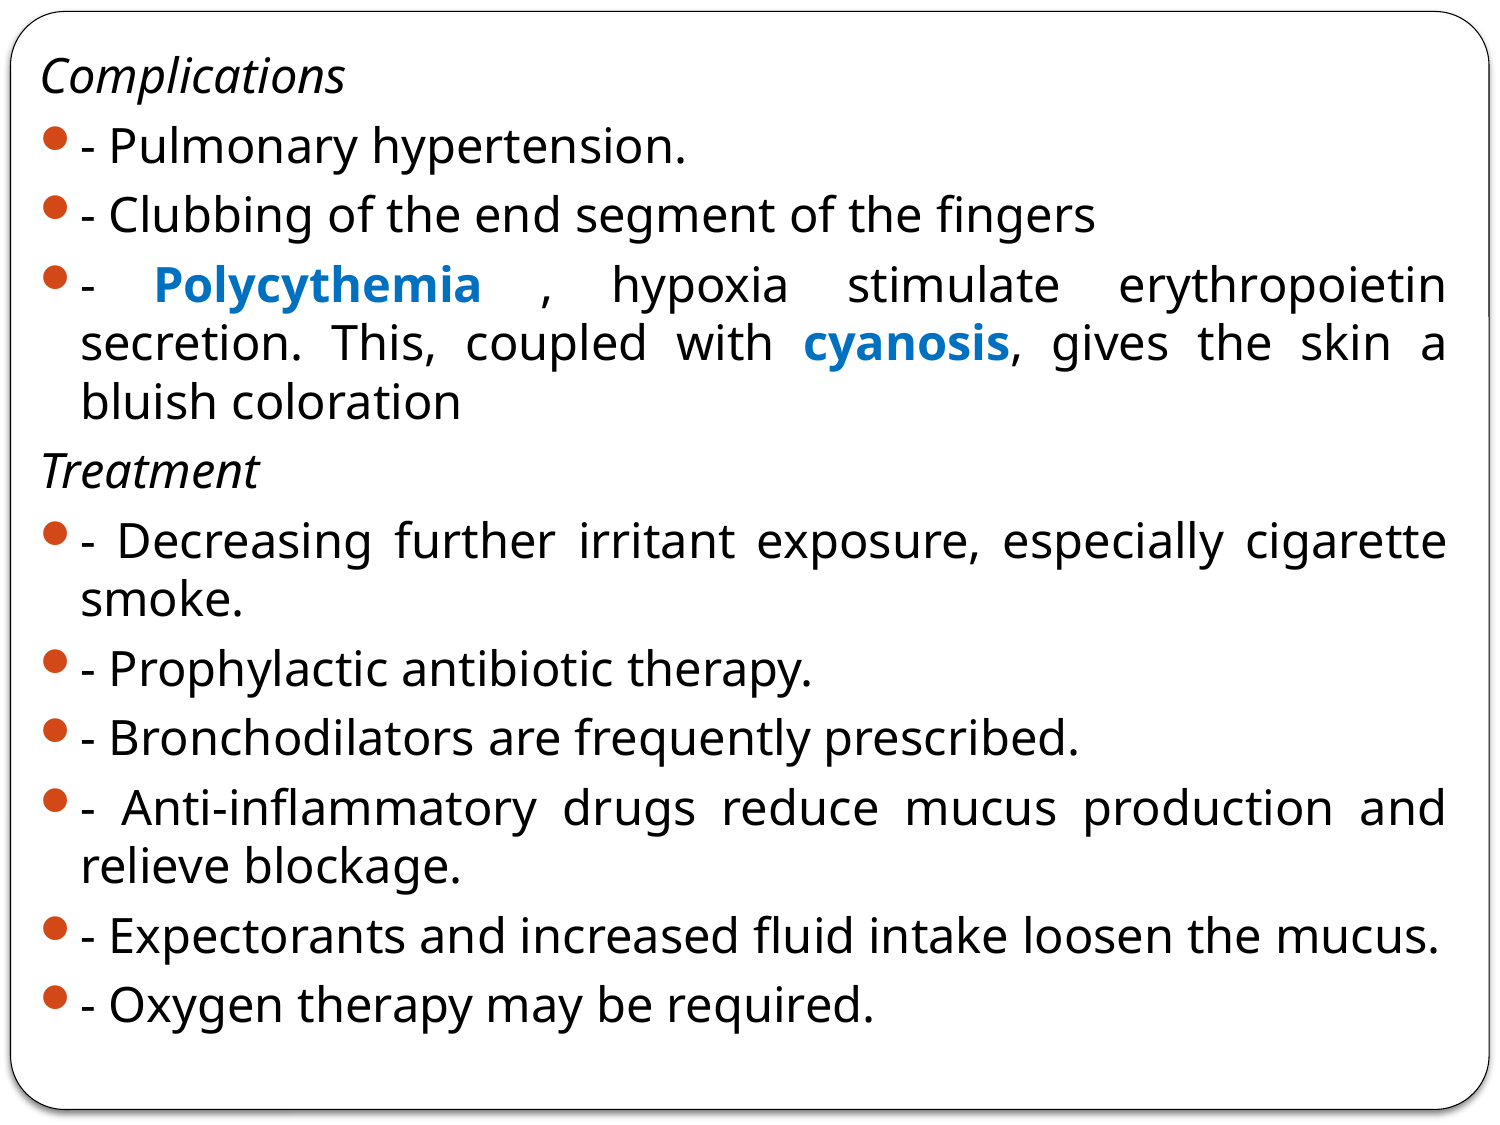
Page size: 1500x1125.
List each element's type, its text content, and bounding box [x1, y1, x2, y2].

list Complications - Pulmonary hypertension. - Clubbing of the end segment of the fingers - Polycythemia , hypoxia stimulate erythropoietin secretion. This, coupled with cyanosis, gives the skin a bluish coloration Treatment - Decreasing further irritant exposure, especially cigarette smoke. - Prophylactic antibiotic therapy. - Bronchodilators are frequently prescribed. - Anti-inflammatory drugs reduce mucus production and relieve blockage. - Expectorants and increased fluid intake loosen the mucus. - Oxygen therapy may be required. [24, 37, 1463, 1100]
